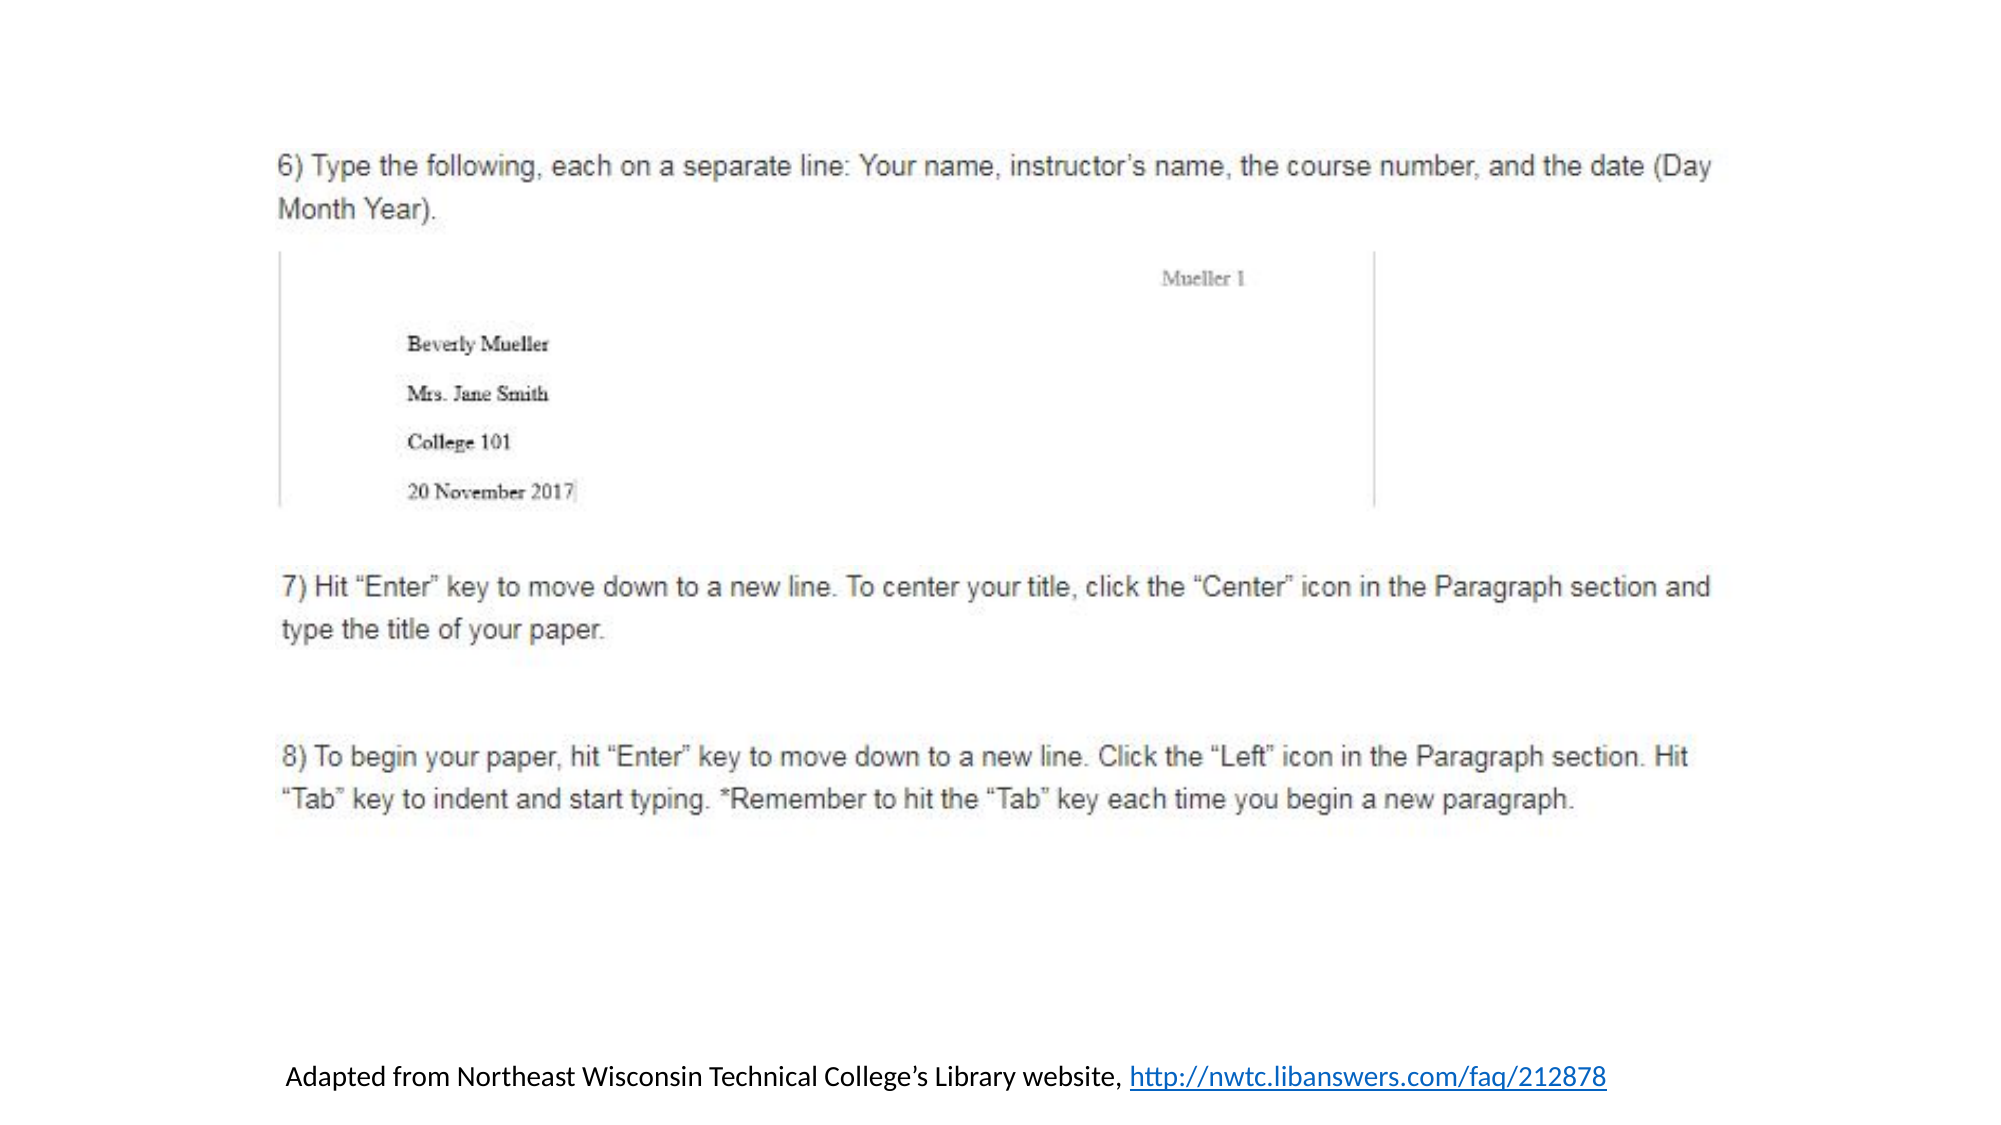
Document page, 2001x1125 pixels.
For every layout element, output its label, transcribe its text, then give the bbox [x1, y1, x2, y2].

text_box Adapted from Northeast Wisconsin Technical College’s Library website, http://nwtc.libanswers.com/faq/212878 [270, 1050, 1771, 1100]
picture [274, 148, 1741, 877]
